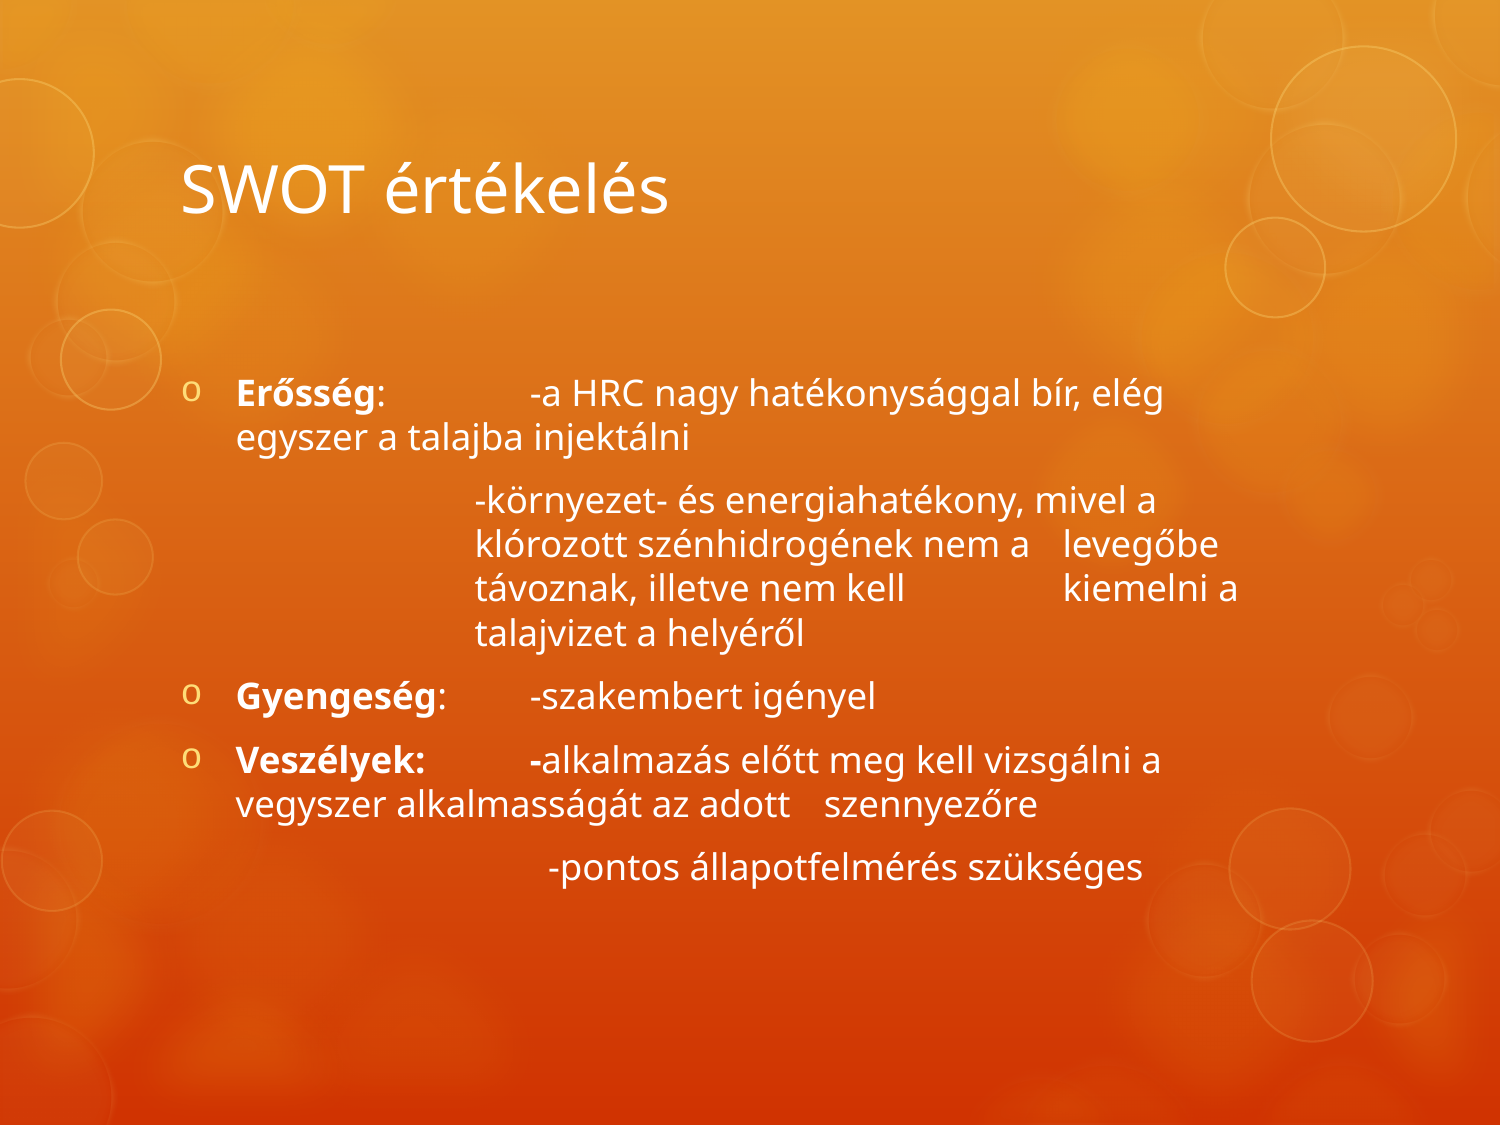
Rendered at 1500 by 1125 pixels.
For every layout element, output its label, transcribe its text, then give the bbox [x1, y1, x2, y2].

list Erősség: -a HRC nagy hatékonysággal bír, elég egyszer a talajba injektálni -környezet- és energiahatékony, mivel a klórozott szénhidrogének nem a levegőbe távoznak, illetve nem kell kiemelni a talajvizet a helyéről Gyengeség: -szakembert igényel Veszélyek: -alkalmazás előtt meg kell vizsgálni a vegyszer alkalmasságát az adott szennyezőre -pontos állapotfelmérés szükséges [165, 296, 1335, 962]
title SWOT értékelés [165, 110, 1335, 263]
